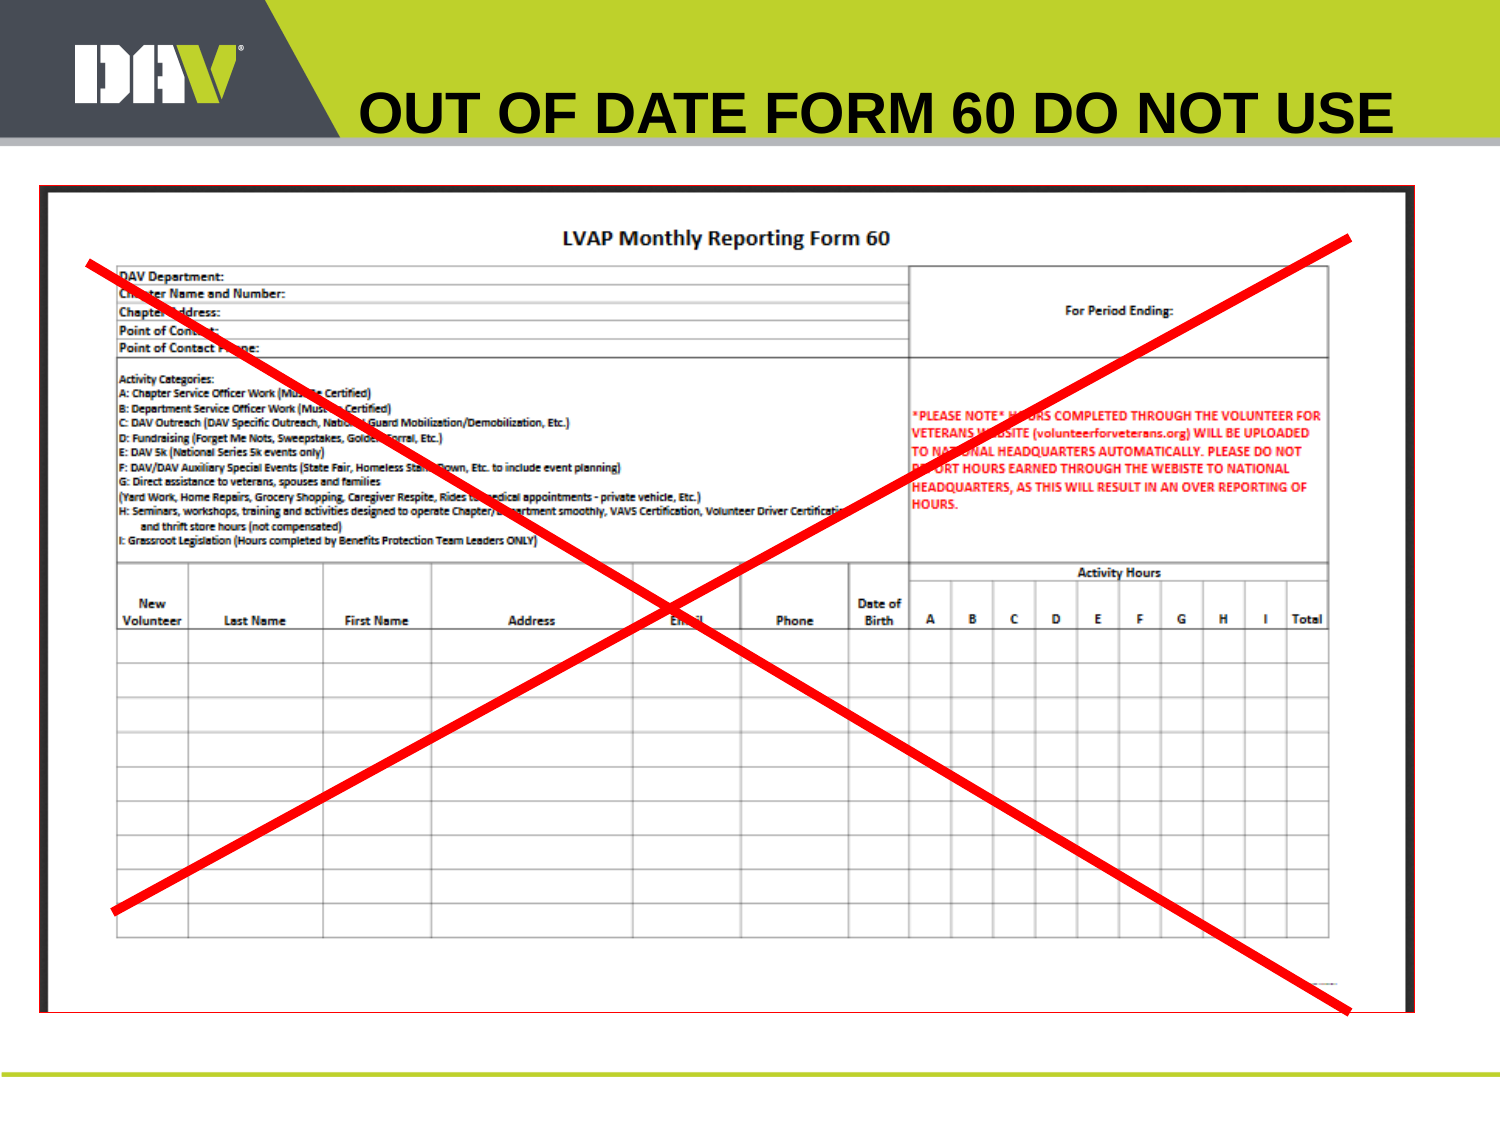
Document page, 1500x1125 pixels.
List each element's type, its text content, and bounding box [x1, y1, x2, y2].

picture [0, 0, 1500, 1125]
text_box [87, 262, 1350, 1013]
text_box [112, 237, 1350, 913]
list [39, 185, 1415, 1013]
text_box OUT OF DATE FORM 60 DO NOT USE [343, 67, 1411, 153]
